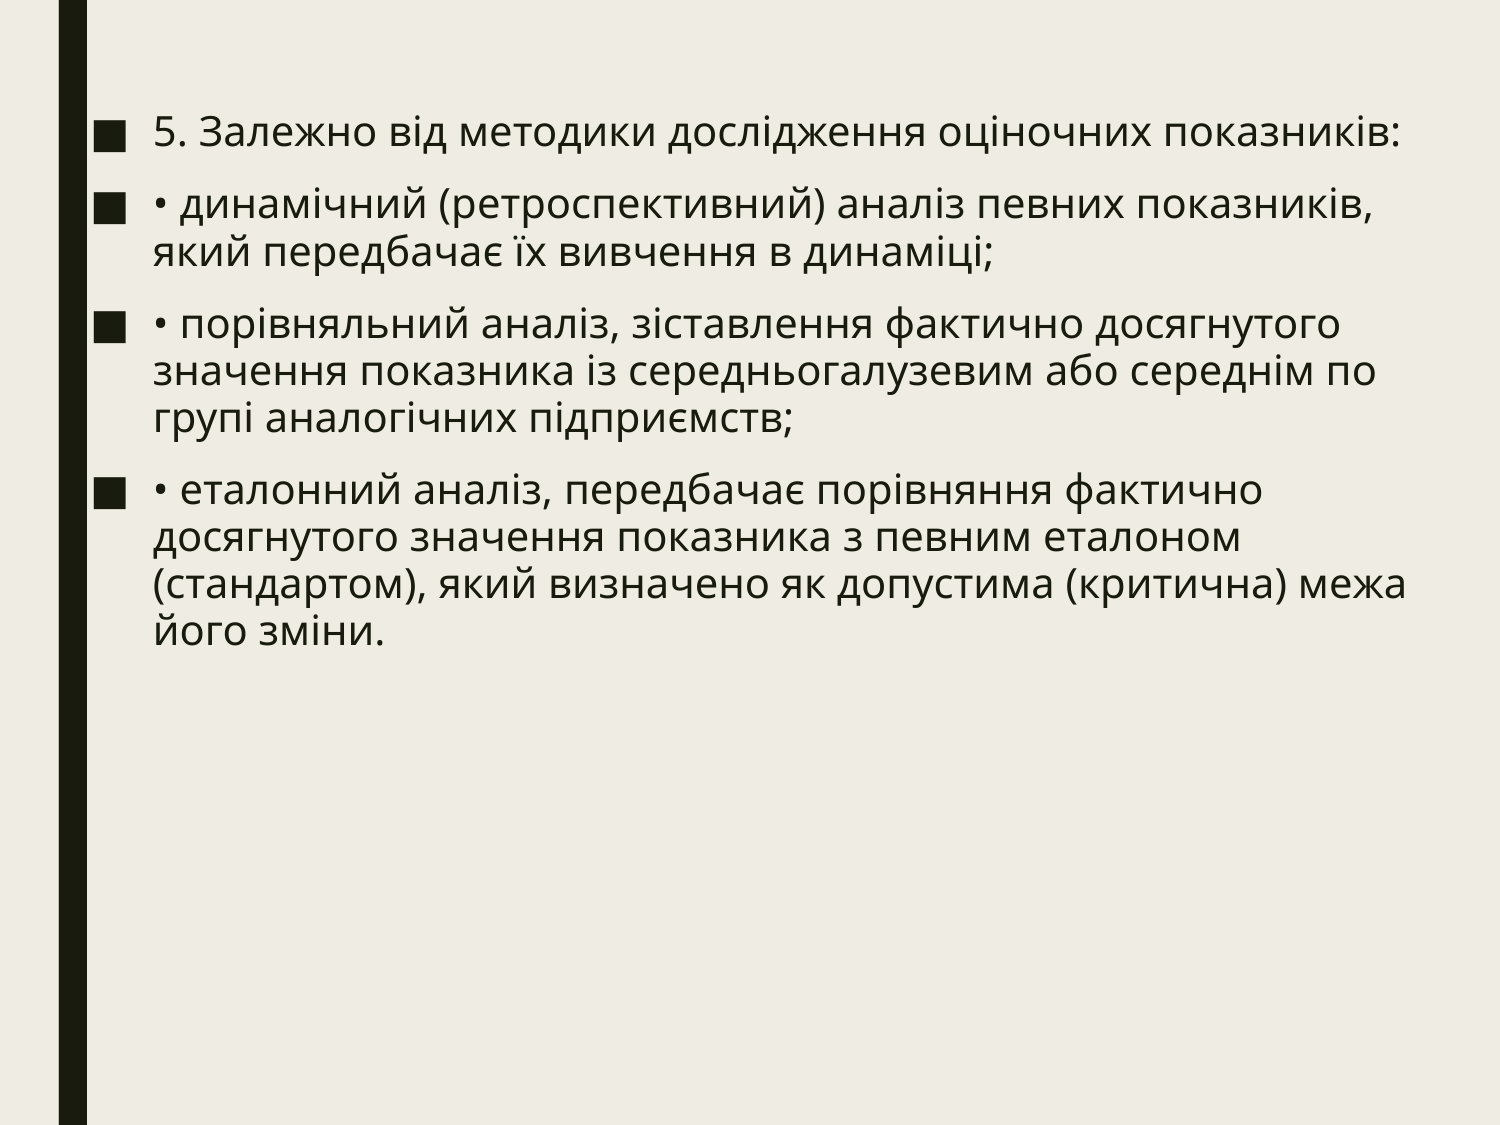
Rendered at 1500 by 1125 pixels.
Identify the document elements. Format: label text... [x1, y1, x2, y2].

list 5. Залежно від методики дослідження оціночних показників: • динамічний (ретроспективний) аналіз певних показників, який передбачає їх вивчення в динаміці; • порівняльний аналіз, зіставлення фактично досягнутого значення показника із середньогалузевим або середнім по групі аналогічних підприємств; • еталонний аналіз, передбачає порівняння фактично досягнутого значення показника з певним еталоном (стандартом), який визначено як допустима (критична) межа його зміни. [75, 101, 1425, 1005]
